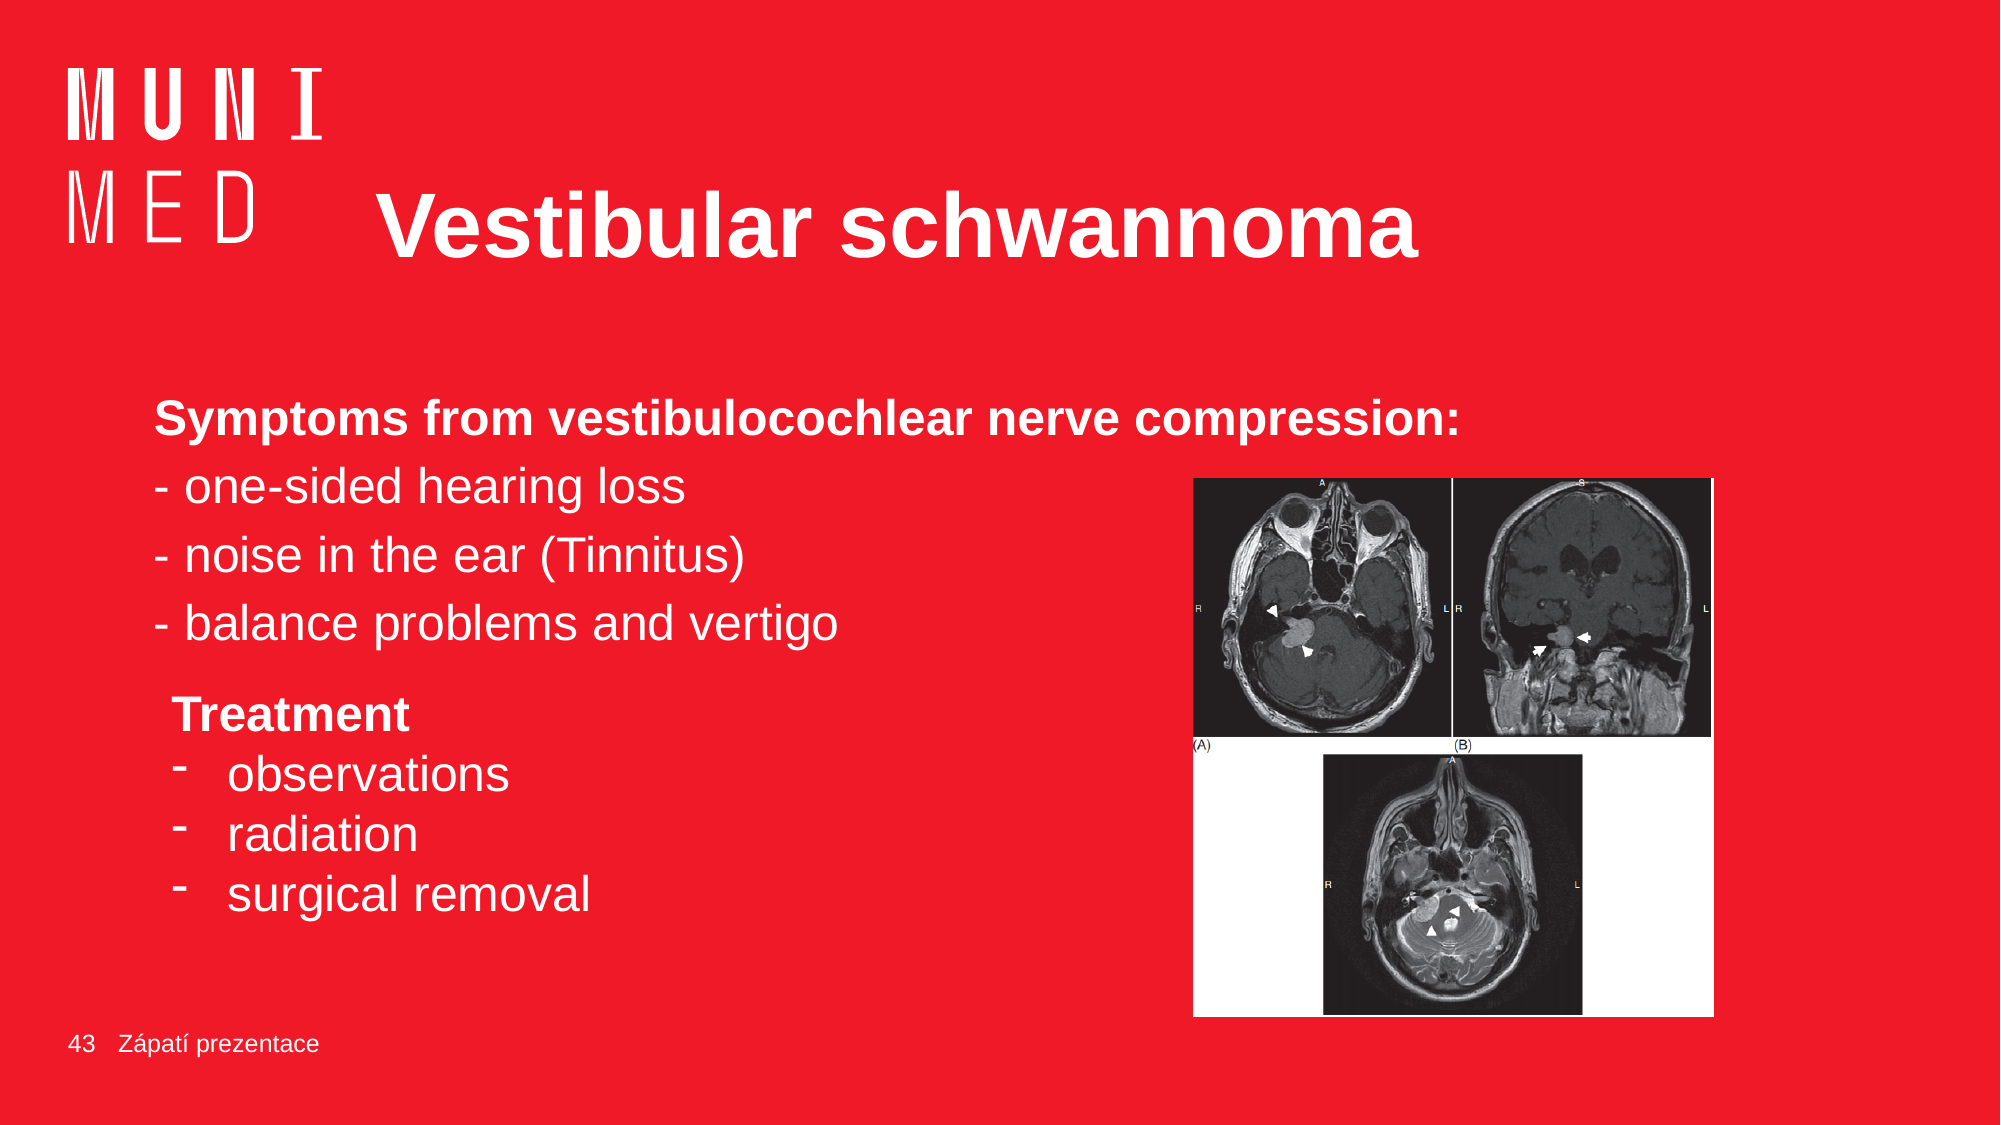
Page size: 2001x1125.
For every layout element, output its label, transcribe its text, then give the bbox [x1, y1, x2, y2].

slide_number 43 [67, 1021, 110, 1063]
title Vestibular schwannoma [375, 184, 2000, 376]
text_box Treatment observations radiation surgical removal [156, 674, 635, 1059]
footer Zápatí prezentace [118, 1021, 1418, 1063]
subtitle Symptoms from vestibulocochlear nerve compression: - one-sided hearing loss - noise in the ear (Tinnitus) - balance problems and vertigo [153, 376, 2000, 492]
picture [1193, 478, 1714, 1017]
